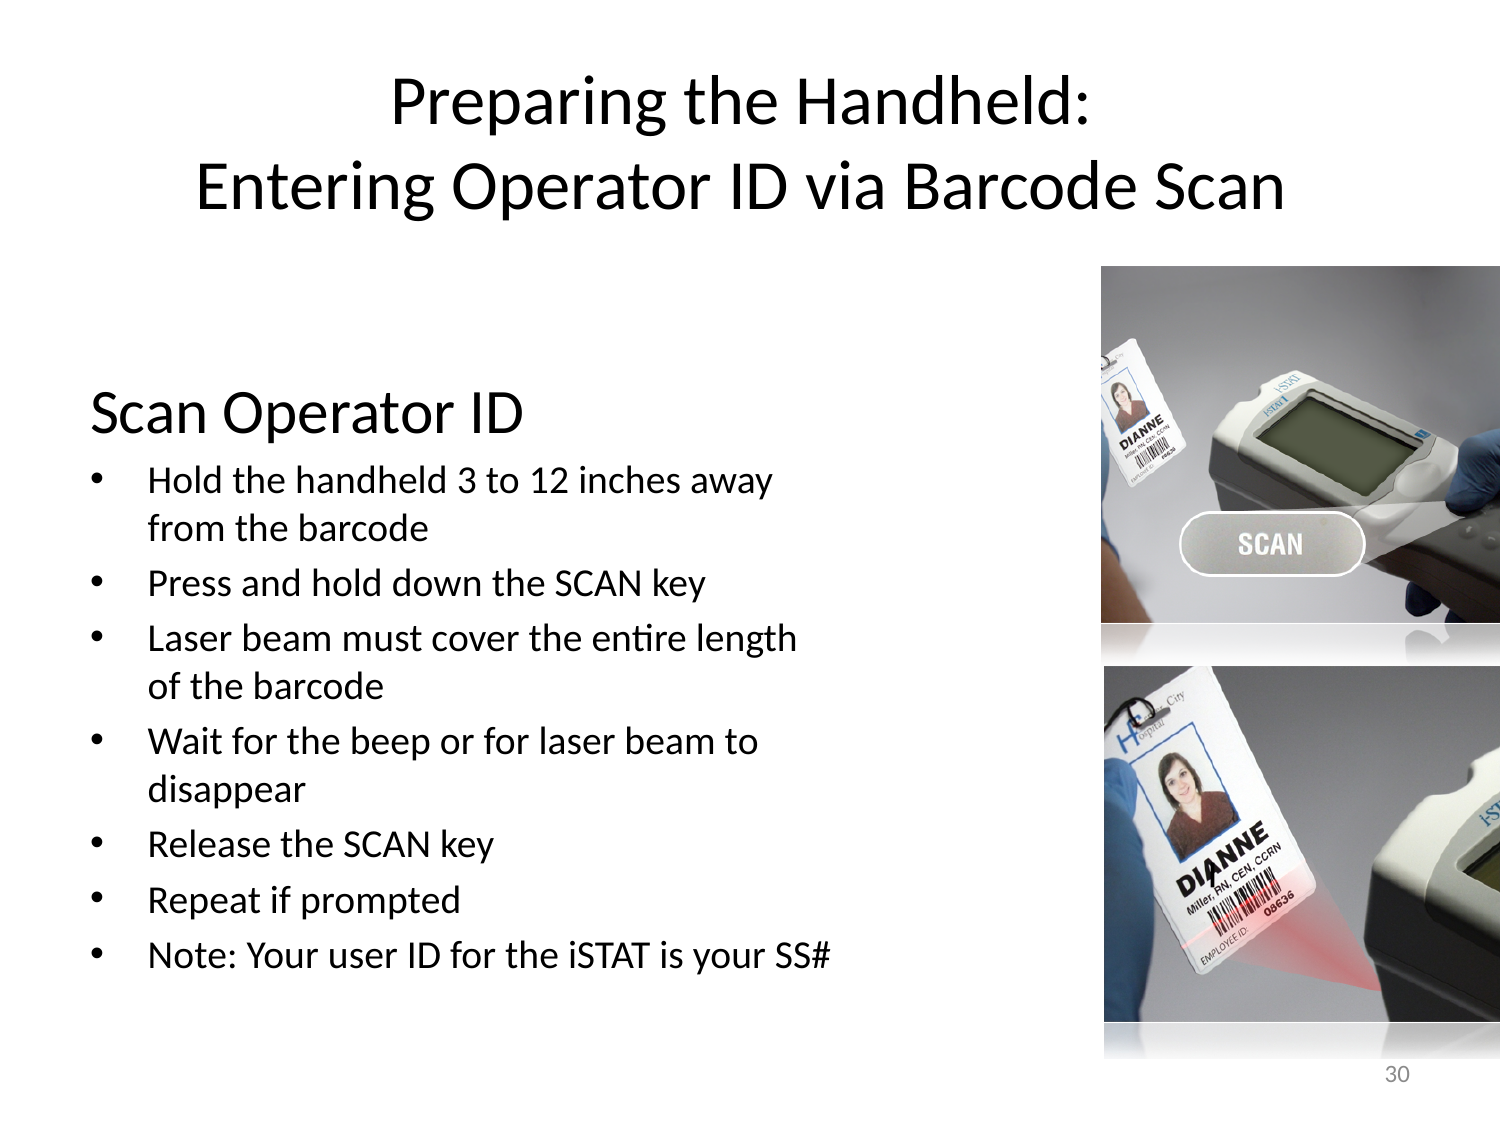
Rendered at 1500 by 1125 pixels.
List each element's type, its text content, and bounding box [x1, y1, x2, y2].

picture [1074, 249, 1500, 1059]
title Preparing the Handheld: Entering Operator ID via Barcode Scan [75, 45, 1425, 233]
list Scan Operator ID Hold the handheld 3 to 12 inches away from the barcode Press and hold down the SCAN key Laser beam must cover the entire length of the barcode Wait for the beep or for laser beam to disappear Release the SCAN key Repeat if prompted Note: Your user ID for the iSTAT is your SS# [75, 362, 850, 1005]
slide_number 30 [1074, 1042, 1425, 1103]
